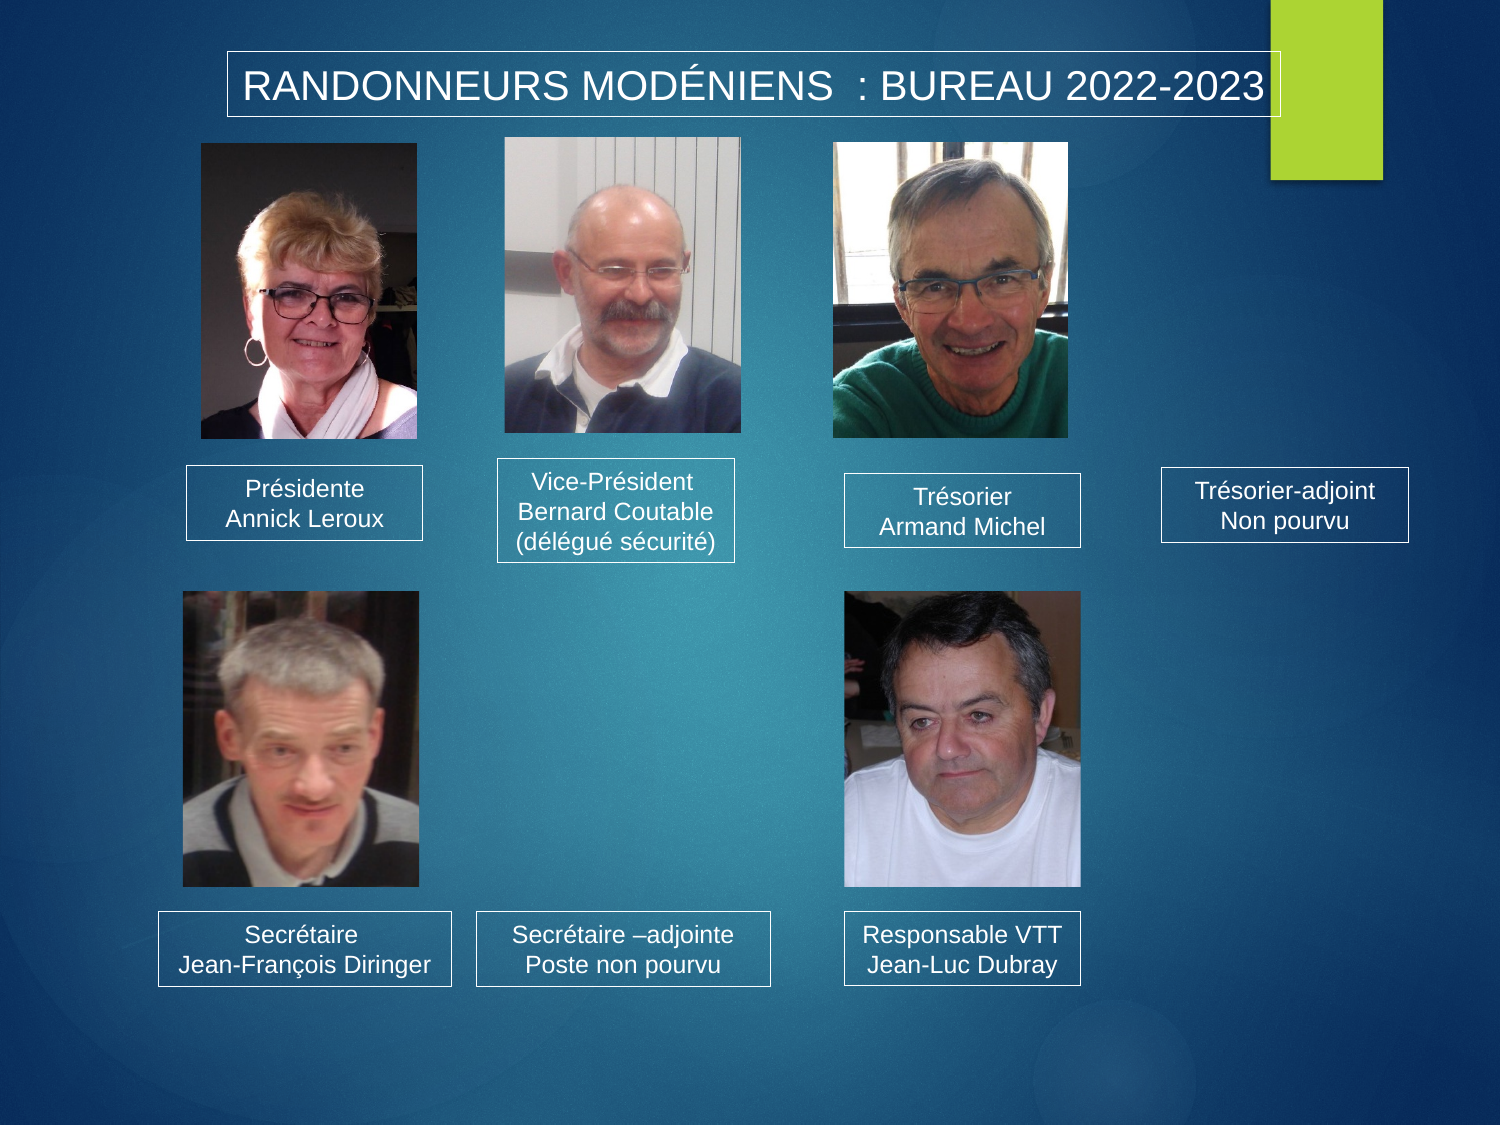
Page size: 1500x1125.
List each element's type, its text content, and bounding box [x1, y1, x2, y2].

text_box Secrétaire Jean-François Diringer [158, 911, 452, 987]
picture [832, 141, 1068, 438]
text_box Secrétaire –adjointe Poste non pourvu [476, 911, 771, 987]
text_box Trésorier-adjoint Non pourvu [1161, 467, 1409, 543]
text_box Présidente Annick Leroux [186, 465, 423, 541]
text_box Responsable VTT Jean-Luc Dubray [844, 911, 1081, 986]
text_box Trésorier Armand Michel [844, 473, 1081, 548]
picture [504, 137, 742, 434]
picture [201, 143, 417, 440]
picture [844, 590, 1081, 887]
text_box RANDONNEURS MODÉNIENS : BUREAU 2022-2023 [227, 51, 1281, 117]
text_box Vice-Président Bernard Coutable (délégué sécurité) [497, 458, 735, 563]
picture [182, 590, 420, 887]
